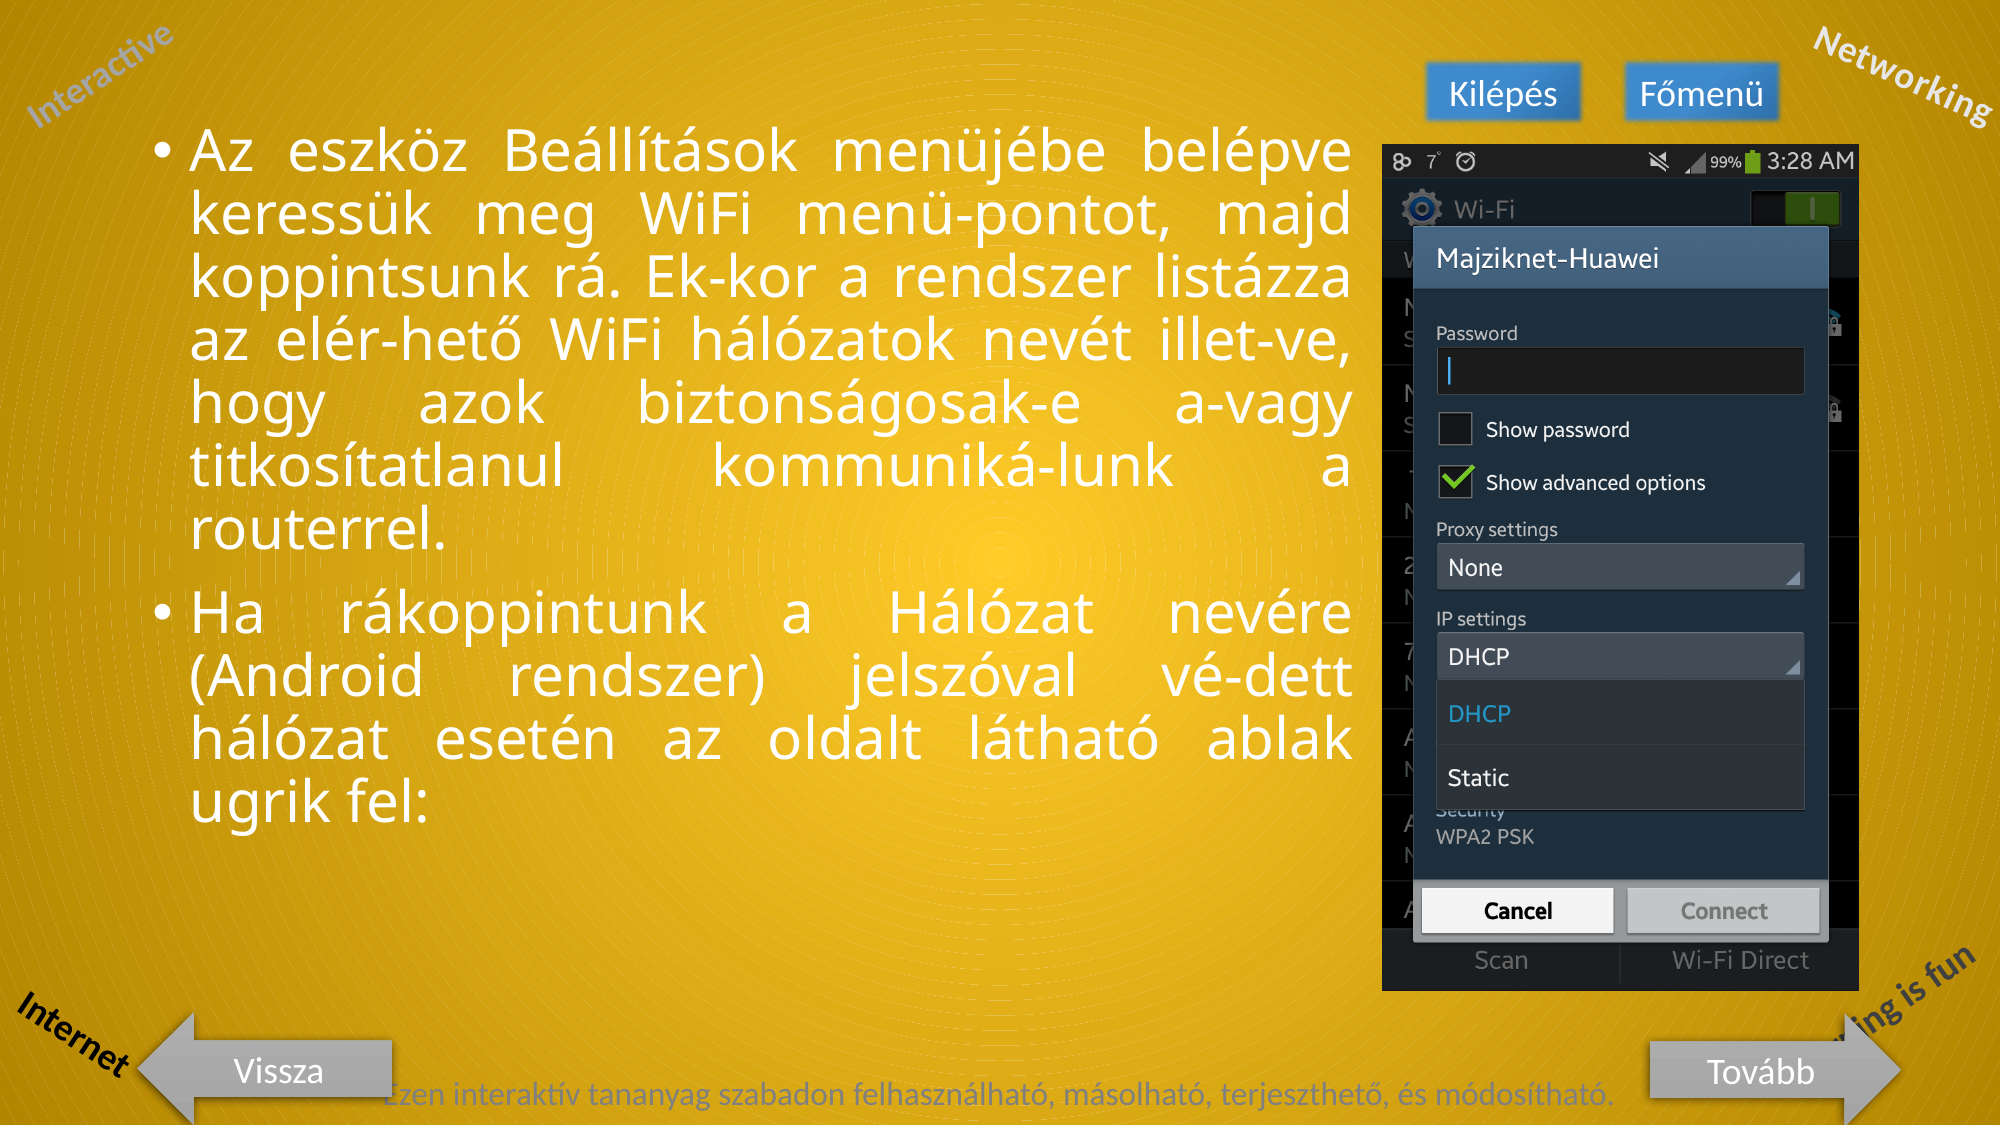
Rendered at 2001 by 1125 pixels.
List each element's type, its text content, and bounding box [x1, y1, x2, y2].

list Az eszköz Beállítások menüjébe belépve keressük meg WiFi menü-pontot, majd koppintsunk rá. Ek-kor a rendszer listázza az elér-hető WiFi hálózatok nevét illet-ve, hogy azok biztonságosak-e a-vagy titkosítatlanul kommuniká-lunk a routerrel. Ha rákoppintunk a Hálózat nevére (Android rendszer) jelszóval vé-dett hálózat esetén az oldalt látható ablak ugrik fel: [137, 113, 1369, 1014]
text_box Főmenü [1628, 65, 1777, 118]
text_box Kilépés [1430, 65, 1578, 118]
picture [1382, 144, 1859, 991]
text_box Tovább [1649, 1013, 1902, 1125]
text_box Vissza [137, 1012, 393, 1125]
